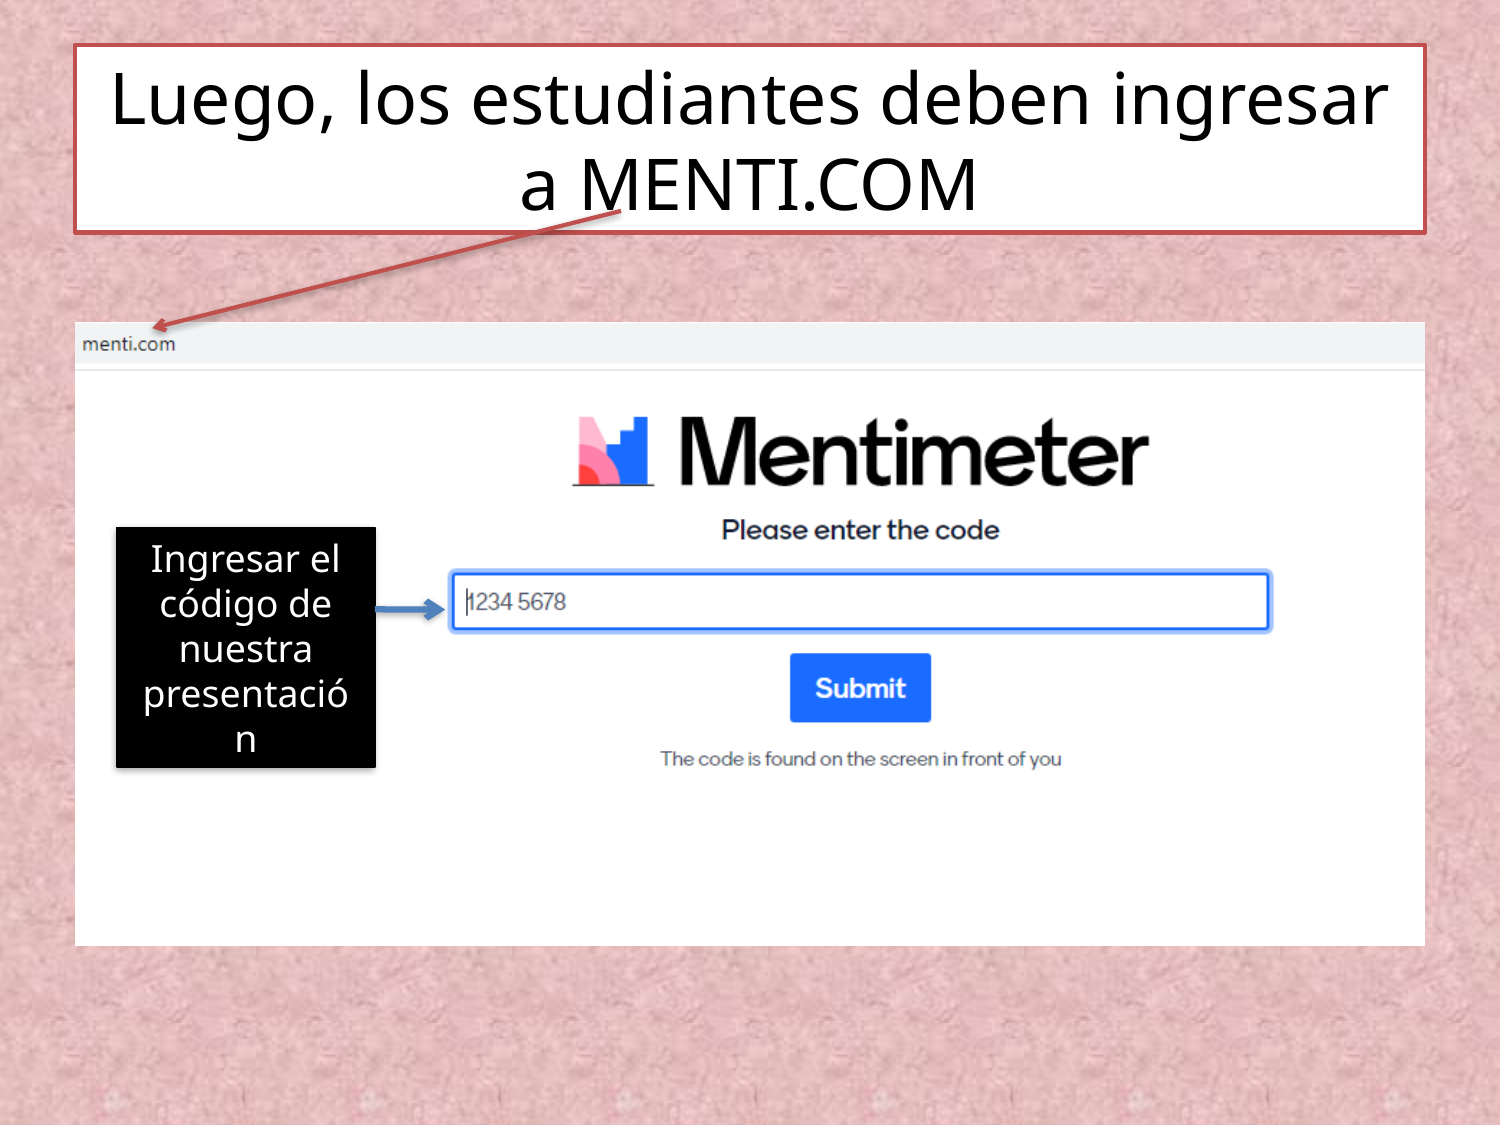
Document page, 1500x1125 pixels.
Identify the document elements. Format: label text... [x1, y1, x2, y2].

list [74, 321, 1426, 946]
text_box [152, 210, 622, 329]
picture [0, 0, 1500, 1125]
title Luego, los estudiantes deben ingresar a MENTI.COM [73, 43, 1427, 235]
